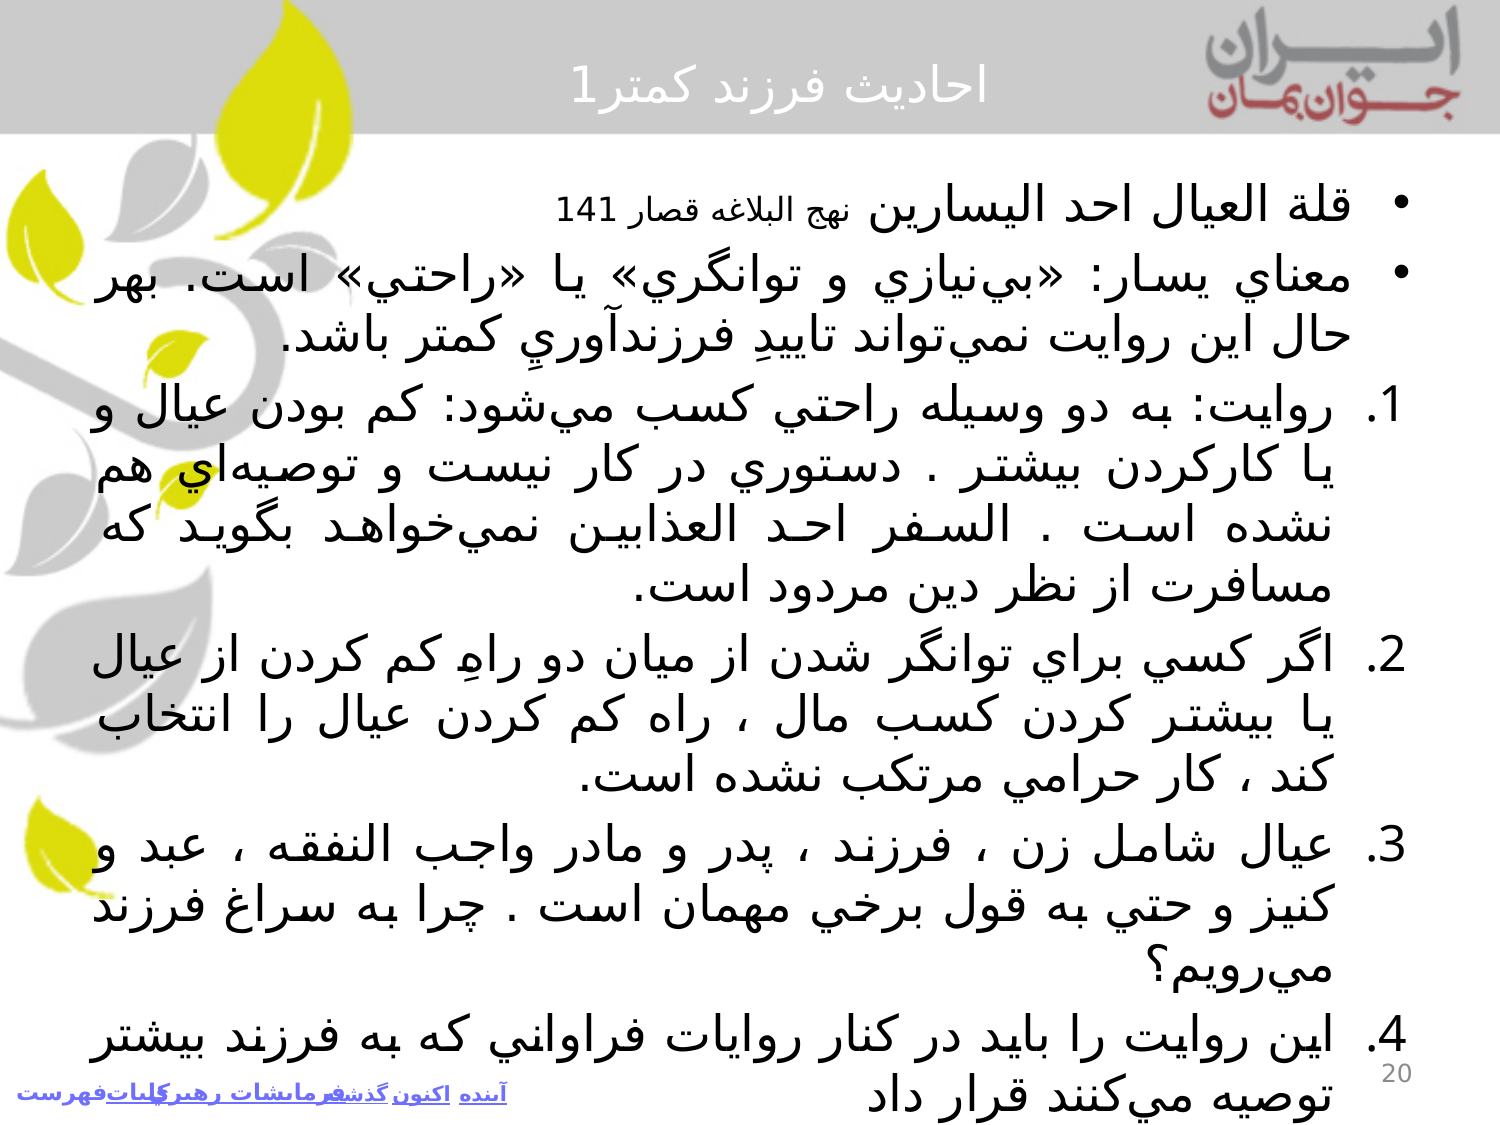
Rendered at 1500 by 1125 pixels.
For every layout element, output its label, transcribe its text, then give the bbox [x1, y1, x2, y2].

slide_number 20 [1078, 1042, 1429, 1103]
picture [0, 0, 1500, 1125]
title احاديث فرزند كمتر1 [363, 45, 1196, 164]
list قلة العيال احد اليسارين نهج البلاغه قصار 141 معناي يسار:‌ «بي‌نيازي و توانگري» يا «راحتي» است. بهر حال اين روايت نمي‌تواند تاييدِ فرزندآوريِ كمتر باشد. روايت: به دو وسيله راحتي كسب مي‌شود: كم بودن عيال و يا كاركردن بيشتر . دستوري در كار نيست و توصيه‌اي هم نشده است . السفر احد العذابين نمي‌خواهد بگويد كه مسافرت از نظر دين مردود است. اگر كسي براي توانگر شدن از ميان دو راهِ كم كردن از عيال يا بيشتر كردن كسب مال ، راه كم كردن عيال را انتخاب كند ، كار حرامي مرتكب نشده است. عيال شامل زن ، فرزند ، پدر و مادر واجب النفقه ، عبد و كنيز و حتي به قول برخي مهمان است . چرا به سراغ فرزند مي‌رويم؟ اين روايت را بايد در كنار روايات فراواني كه به فرزند بيشتر توصيه مي‌كنند قرار داد كم و زياد نسبي است و كسي نمي‌تواند تعيين كند كه يكي يا دوتا منظور روايت بوده است. در سيره ائمه معصومين عليهم السلام بطور متوسط هر امام 9 فرزند داشته است. [75, 164, 1425, 1055]
